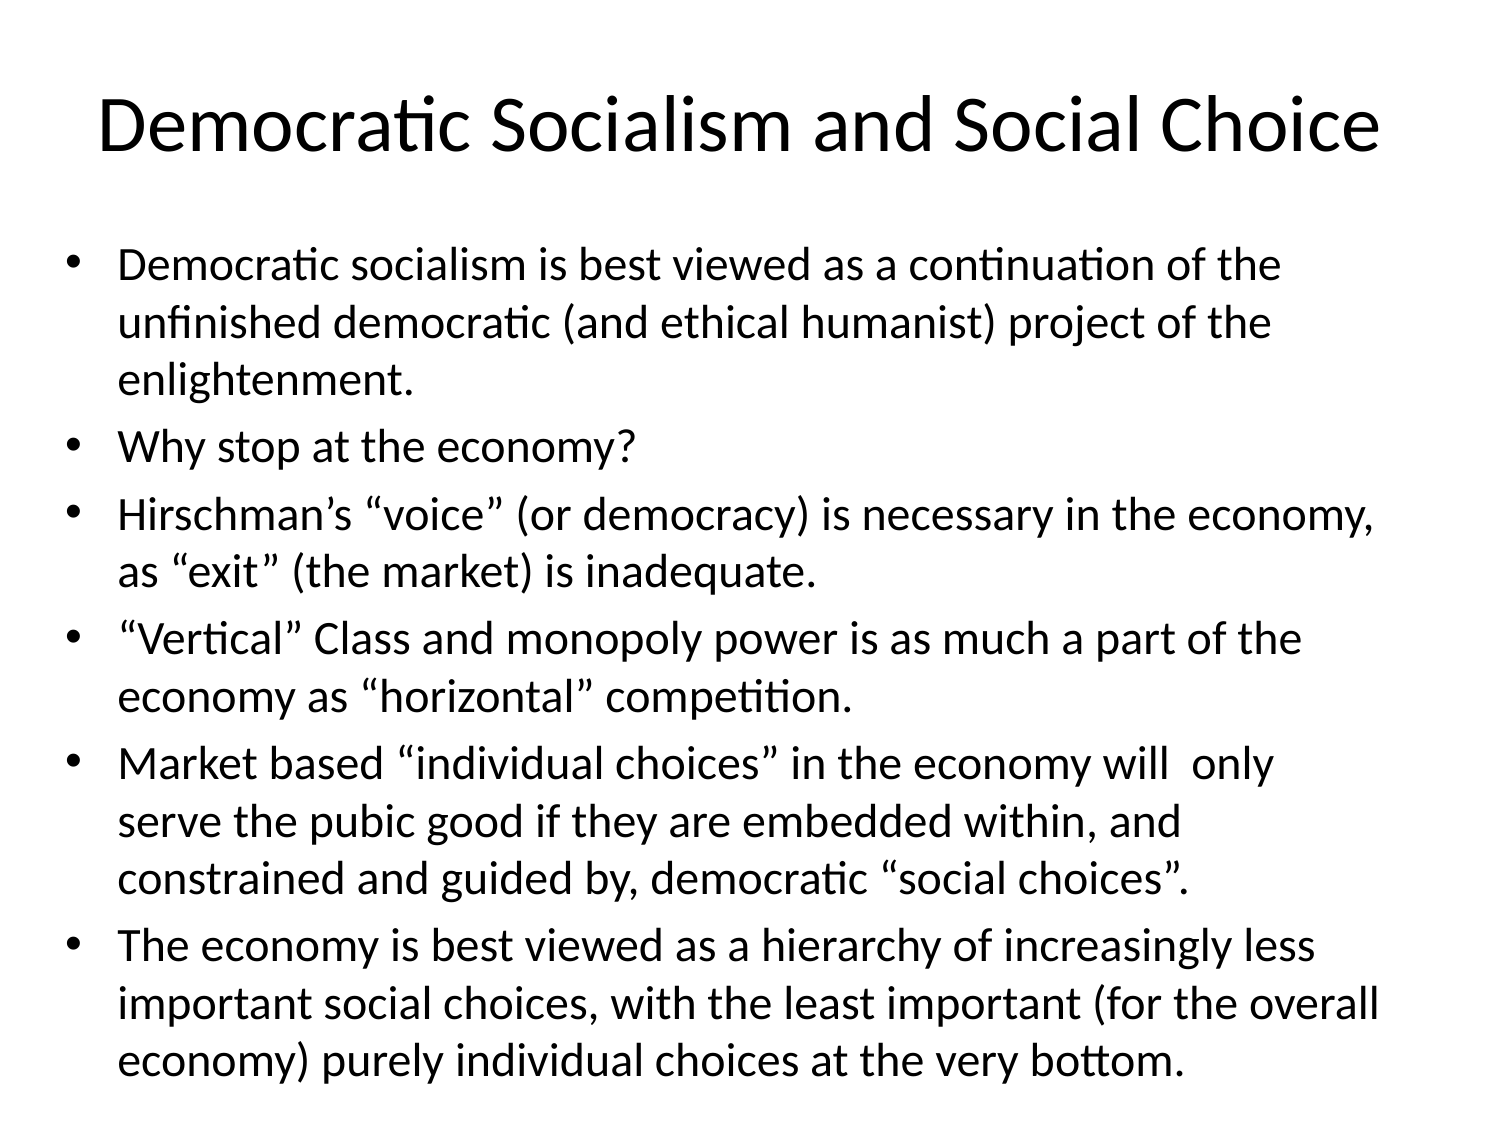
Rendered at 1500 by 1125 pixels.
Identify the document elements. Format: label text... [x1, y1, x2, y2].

title Democratic Socialism and Social Choice [75, 24, 1425, 213]
list Democratic socialism is best viewed as a continuation of the unfinished democratic (and ethical humanist) project of the enlightenment. Why stop at the economy? Hirschman’s “voice” (or democracy) is necessary in the economy, as “exit” (the market) is inadequate. “Vertical” Class and monopoly power is as much a part of the economy as “horizontal” competition. Market based “individual choices” in the economy will only serve the pubic good if they are embedded within, and constrained and guided by, democratic “social choices”. The economy is best viewed as a hierarchy of increasingly less important social choices, with the least important (for the overall economy) purely individual choices at the very bottom. [50, 224, 1400, 1113]
